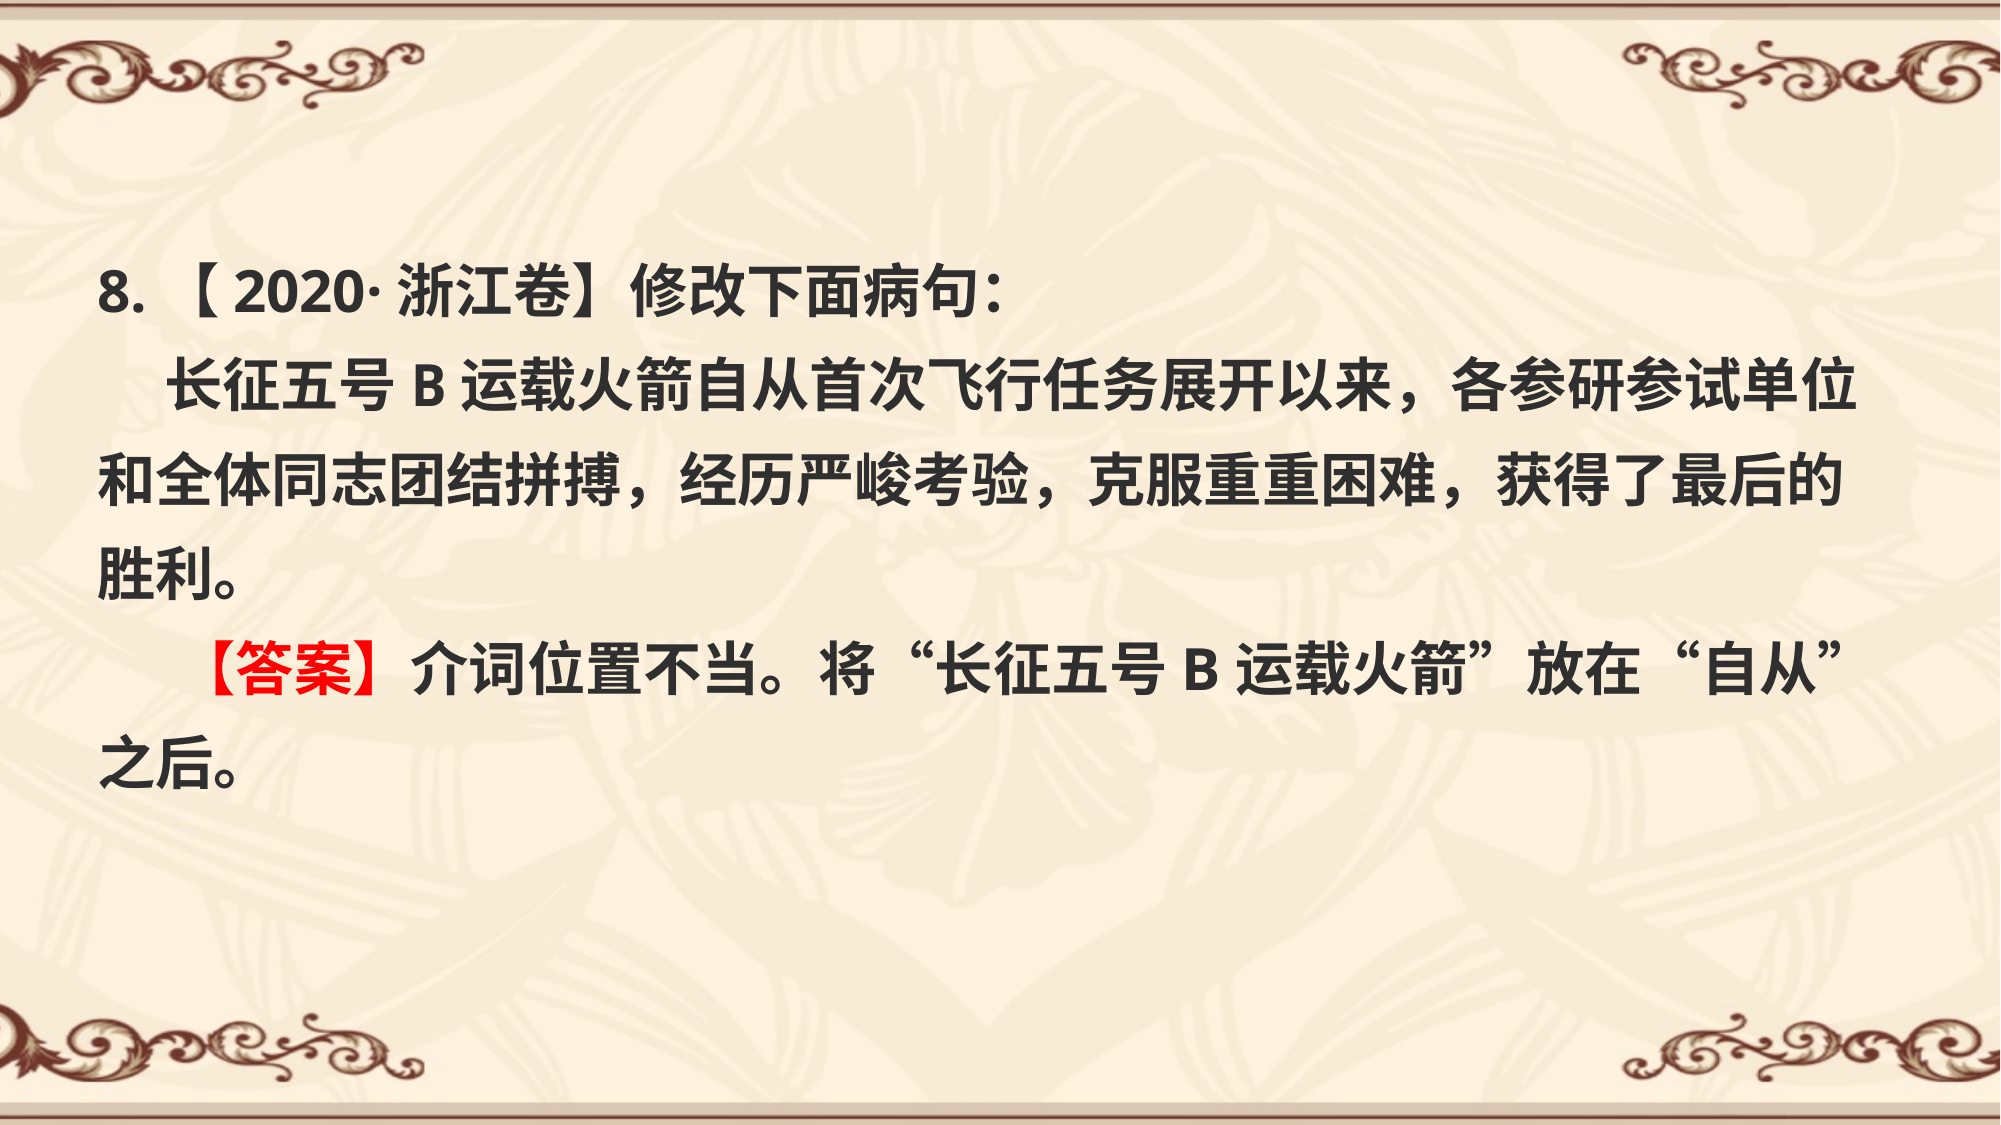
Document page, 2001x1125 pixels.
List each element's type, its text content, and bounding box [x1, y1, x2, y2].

picture [0, 0, 2001, 1125]
text_box 8.【2020·浙江卷】修改下面病句： 长征五号B运载火箭自从首次飞行任务展开以来，各参研参试单位和全体同志团结拼搏，经历严峻考验，克服重重困难，获得了最后的胜利。 【答案】介词位置不当。将“长征五号B运载火箭”放在“自从”之后。 [82, 222, 1918, 804]
